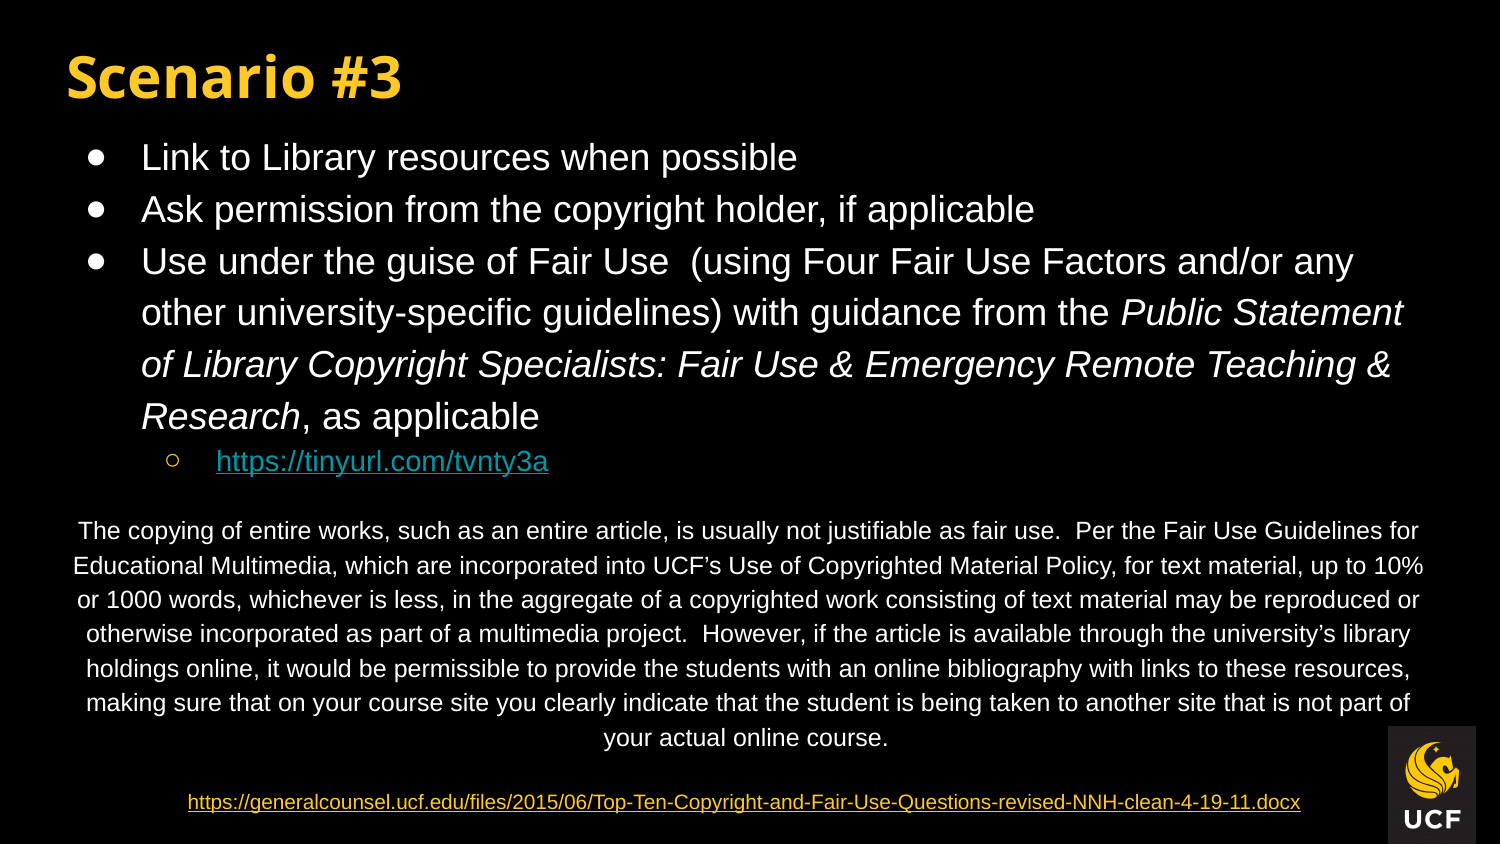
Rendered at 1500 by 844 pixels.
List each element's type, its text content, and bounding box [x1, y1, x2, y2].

picture [1388, 726, 1476, 844]
list Link to Library resources when possible Ask permission from the copyright holder, if applicable Use under the guise of Fair Use (using Four Fair Use Factors and/or any other university-specific guidelines) with guidance from the Public Statement of Library Copyright Specialists: Fair Use & Emergency Remote Teaching & Research, as applicable https://tinyurl.com/tvnty3a The copying of entire works, such as an entire article, is usually not justifiable as fair use. Per the Fair Use Guidelines for Educational Multimedia, which are incorporated into UCF’s Use of Copyrighted Material Policy, for text material, up to 10% or 1000 words, whichever is less, in the aggregate of a copyrighted work consisting of text material may be reproduced or otherwise incorporated as part of a multimedia project. However, if the article is available through the university’s library holdings online, it would be permissible to provide the students with an online bibliography with links to these resources, making sure that on your course site you clearly indicate that the student is being taken to another site that is not part of your actual online course. https://generalcounsel.ucf.edu/files/2015/06/Top-Ten-Copyright-and-Fair-Use-Questions-revised-NNH-clean-4-19-11.docx [51, 111, 1449, 691]
title Scenario #3 [51, 24, 1449, 111]
